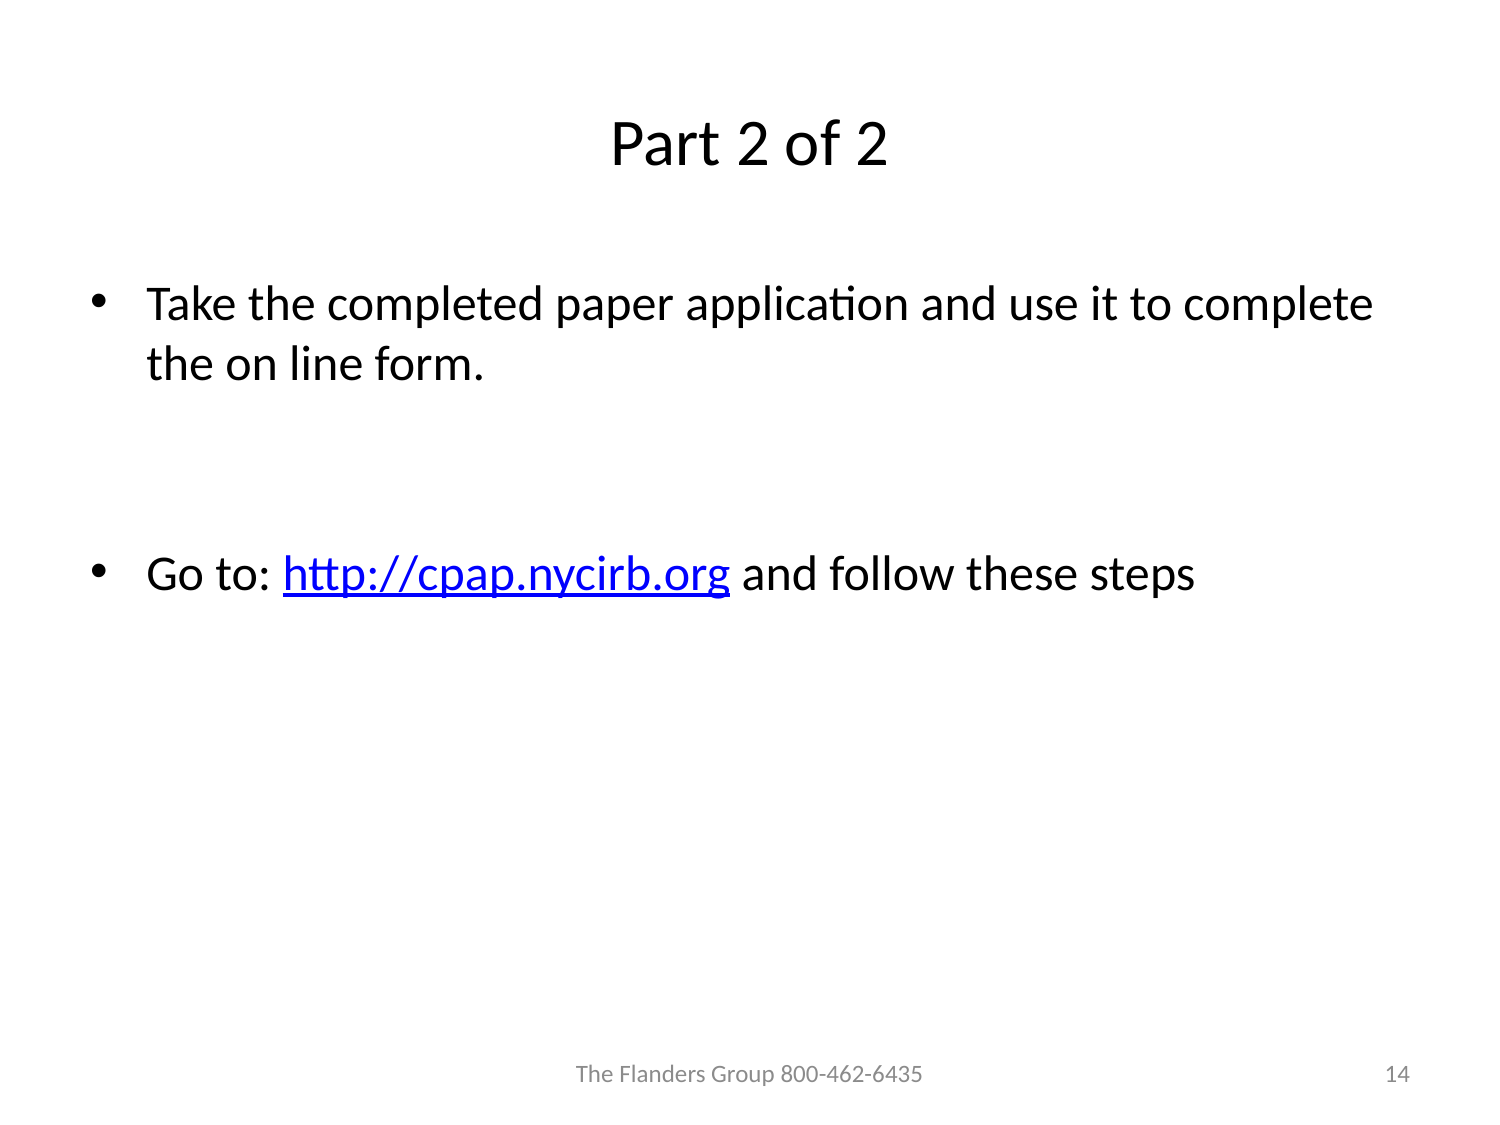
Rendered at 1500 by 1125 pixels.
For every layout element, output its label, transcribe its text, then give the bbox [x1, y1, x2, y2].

slide_number 14 [1074, 1042, 1425, 1103]
footer The Flanders Group 800-462-6435 [512, 1042, 988, 1103]
title Part 2 of 2 [75, 45, 1425, 233]
list Take the completed paper application and use it to complete the on line form. Go to: http://cpap.nycirb.org and follow these steps [75, 262, 1425, 1005]
